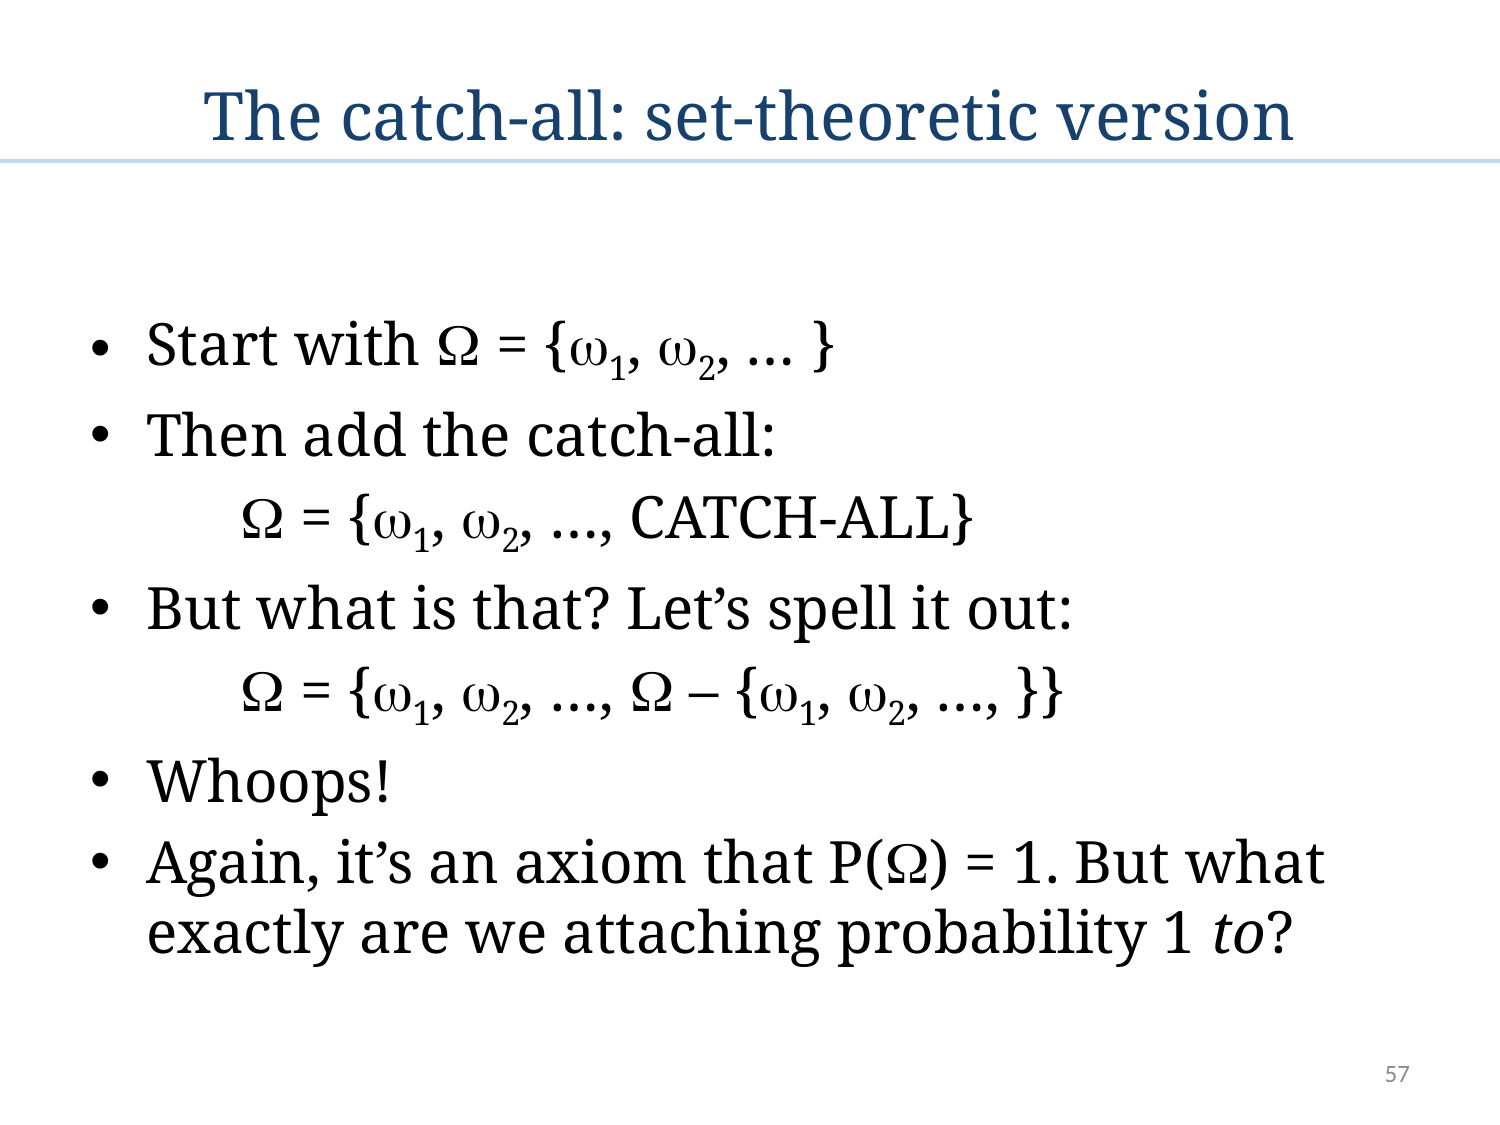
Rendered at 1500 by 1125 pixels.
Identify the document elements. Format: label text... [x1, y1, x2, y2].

slide_number 57 [1074, 1042, 1425, 1103]
list Start with  = {w1, w2, … } Then add the catch-all:  = {w1, w2, …, CATCH-ALL} But what is that? Let’s spell it out:  = {w1, w2, …,  – {w1, w2, …, }} Whoops! Again, it’s an axiom that P() = 1. But what exactly are we attaching probability 1 to? [75, 208, 1483, 1043]
title The catch-all: set-theoretic version [75, 45, 1425, 161]
